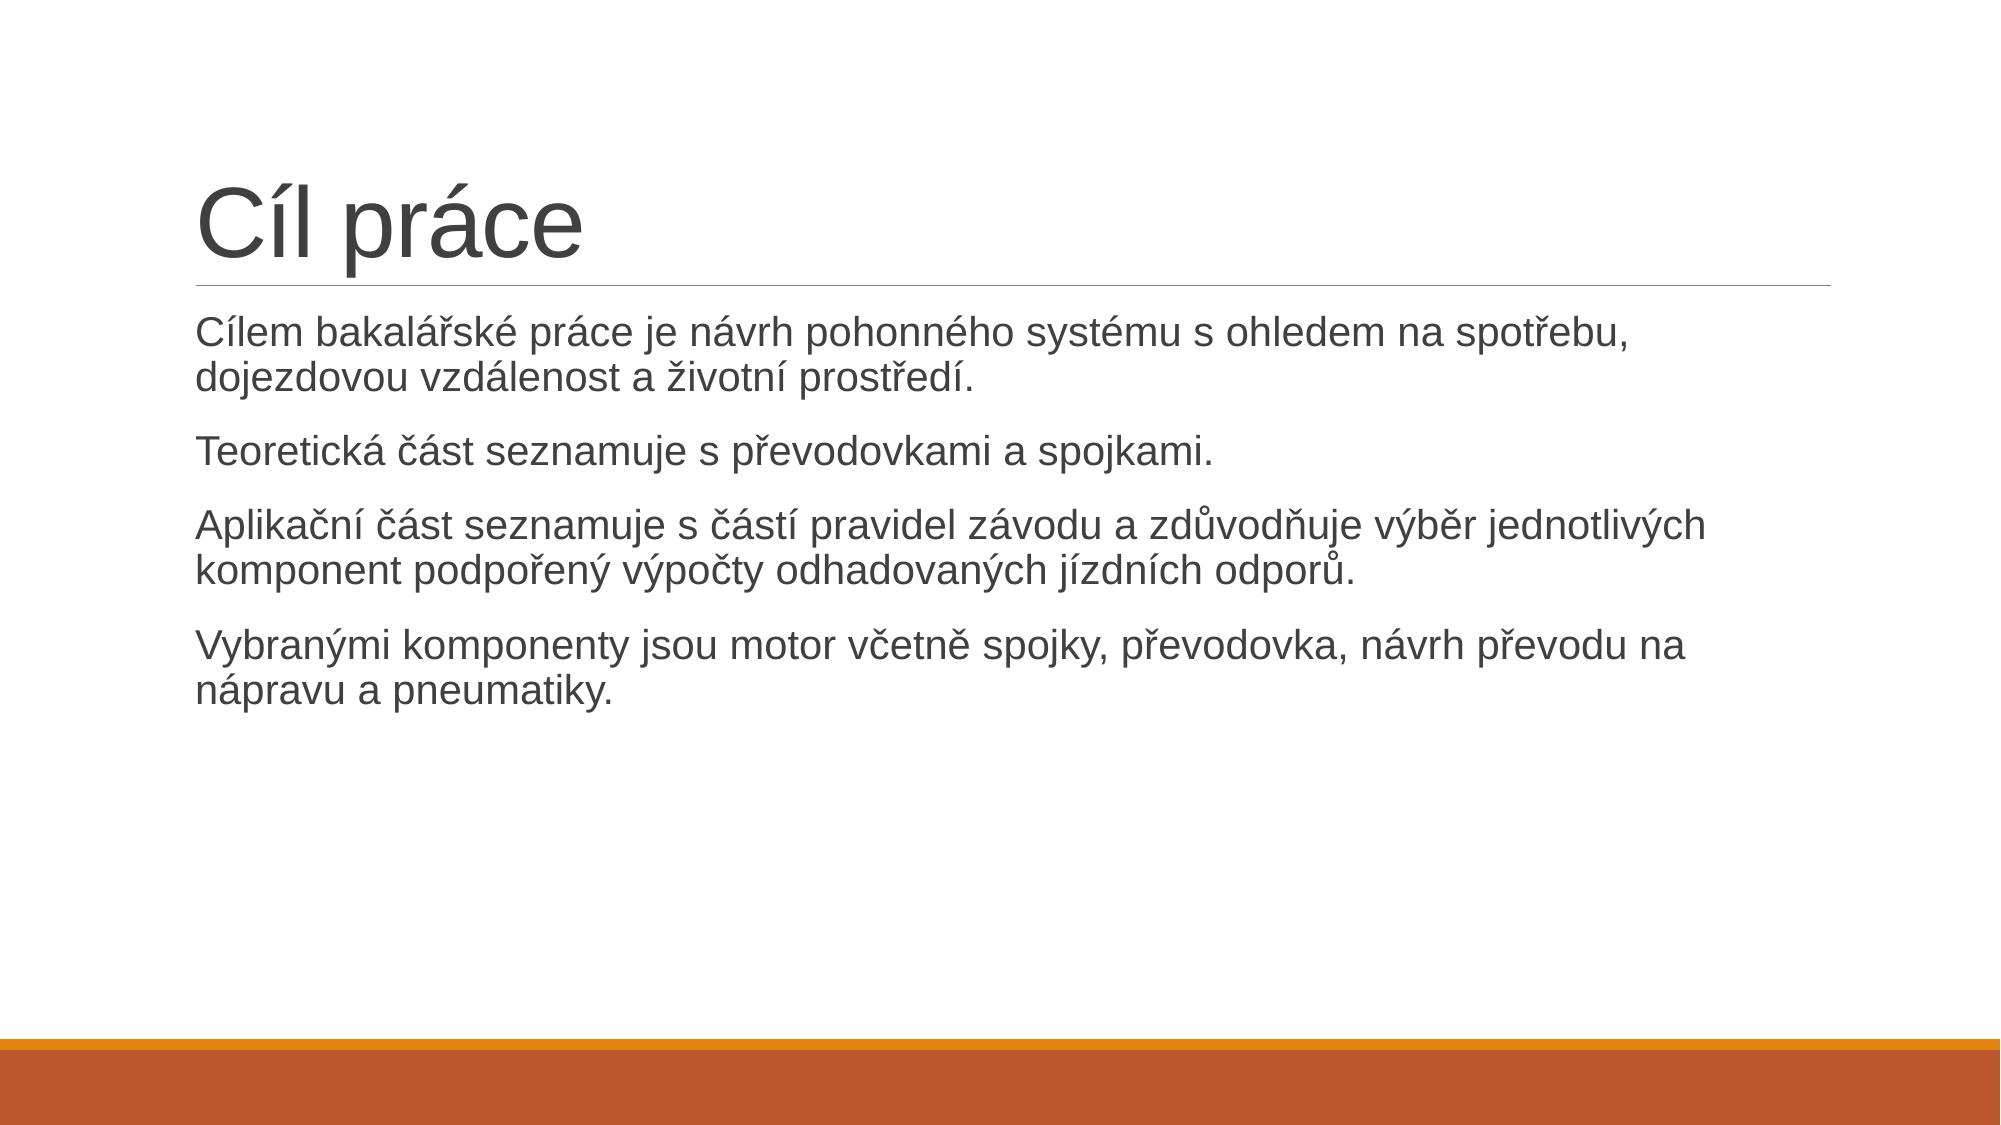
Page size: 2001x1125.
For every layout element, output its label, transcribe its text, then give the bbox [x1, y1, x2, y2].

list Cílem bakalářské práce je návrh pohonného systému s ohledem na spotřebu, dojezdovou vzdálenost a životní prostředí. Teoretická část seznamuje s převodovkami a spojkami. Aplikační část seznamuje s částí pravidel závodu a zdůvodňuje výběr jednotlivých komponent podpořený výpočty odhadovaných jízdních odporů. Vybranými komponenty jsou motor včetně spojky, převodovka, návrh převodu na nápravu a pneumatiky. [180, 302, 1830, 963]
title Cíl práce [180, 47, 1830, 285]
